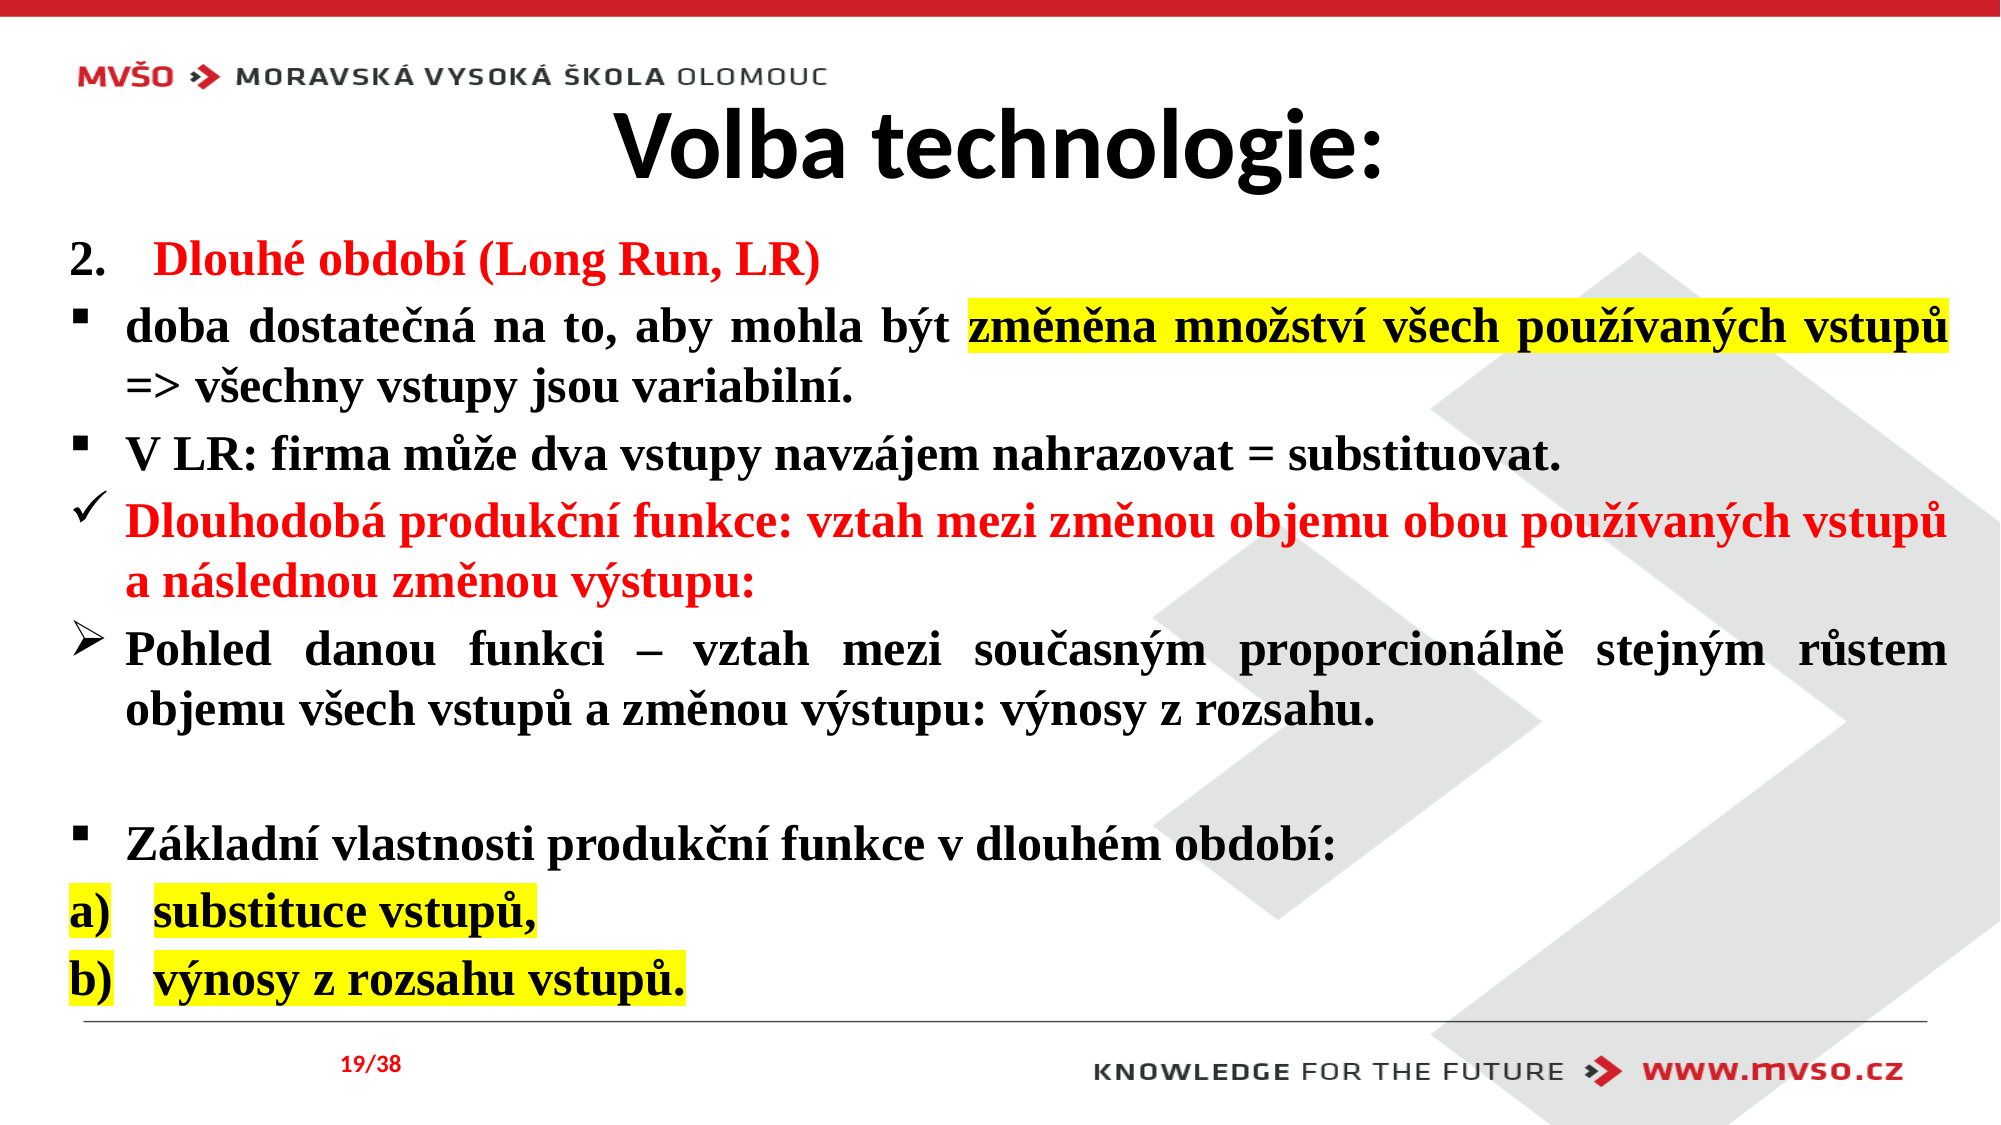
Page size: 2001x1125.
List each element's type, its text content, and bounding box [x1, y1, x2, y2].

list Dlouhé období (Long Run, LR) doba dostatečná na to, aby mohla být změněna množství všech používaných vstupů => všechny vstupy jsou variabilní. V LR: firma může dva vstupy navzájem nahrazovat = substituovat. Dlouhodobá produkční funkce: vztah mezi změnou objemu obou používaných vstupů a následnou změnou výstupu: Pohled danou funkci – vztah mezi současným proporcionálně stejným růstem objemu všech vstupů a změnou výstupu: výnosy z rozsahu. Základní vlastnosti produkční funkce v dlouhém období: substituce vstupů, výnosy z rozsahu vstupů. [35, 217, 1965, 1014]
text_box 19/38 [324, 1040, 463, 1085]
picture [0, 0, 2001, 1125]
title Volba technologie: [99, 45, 1900, 217]
